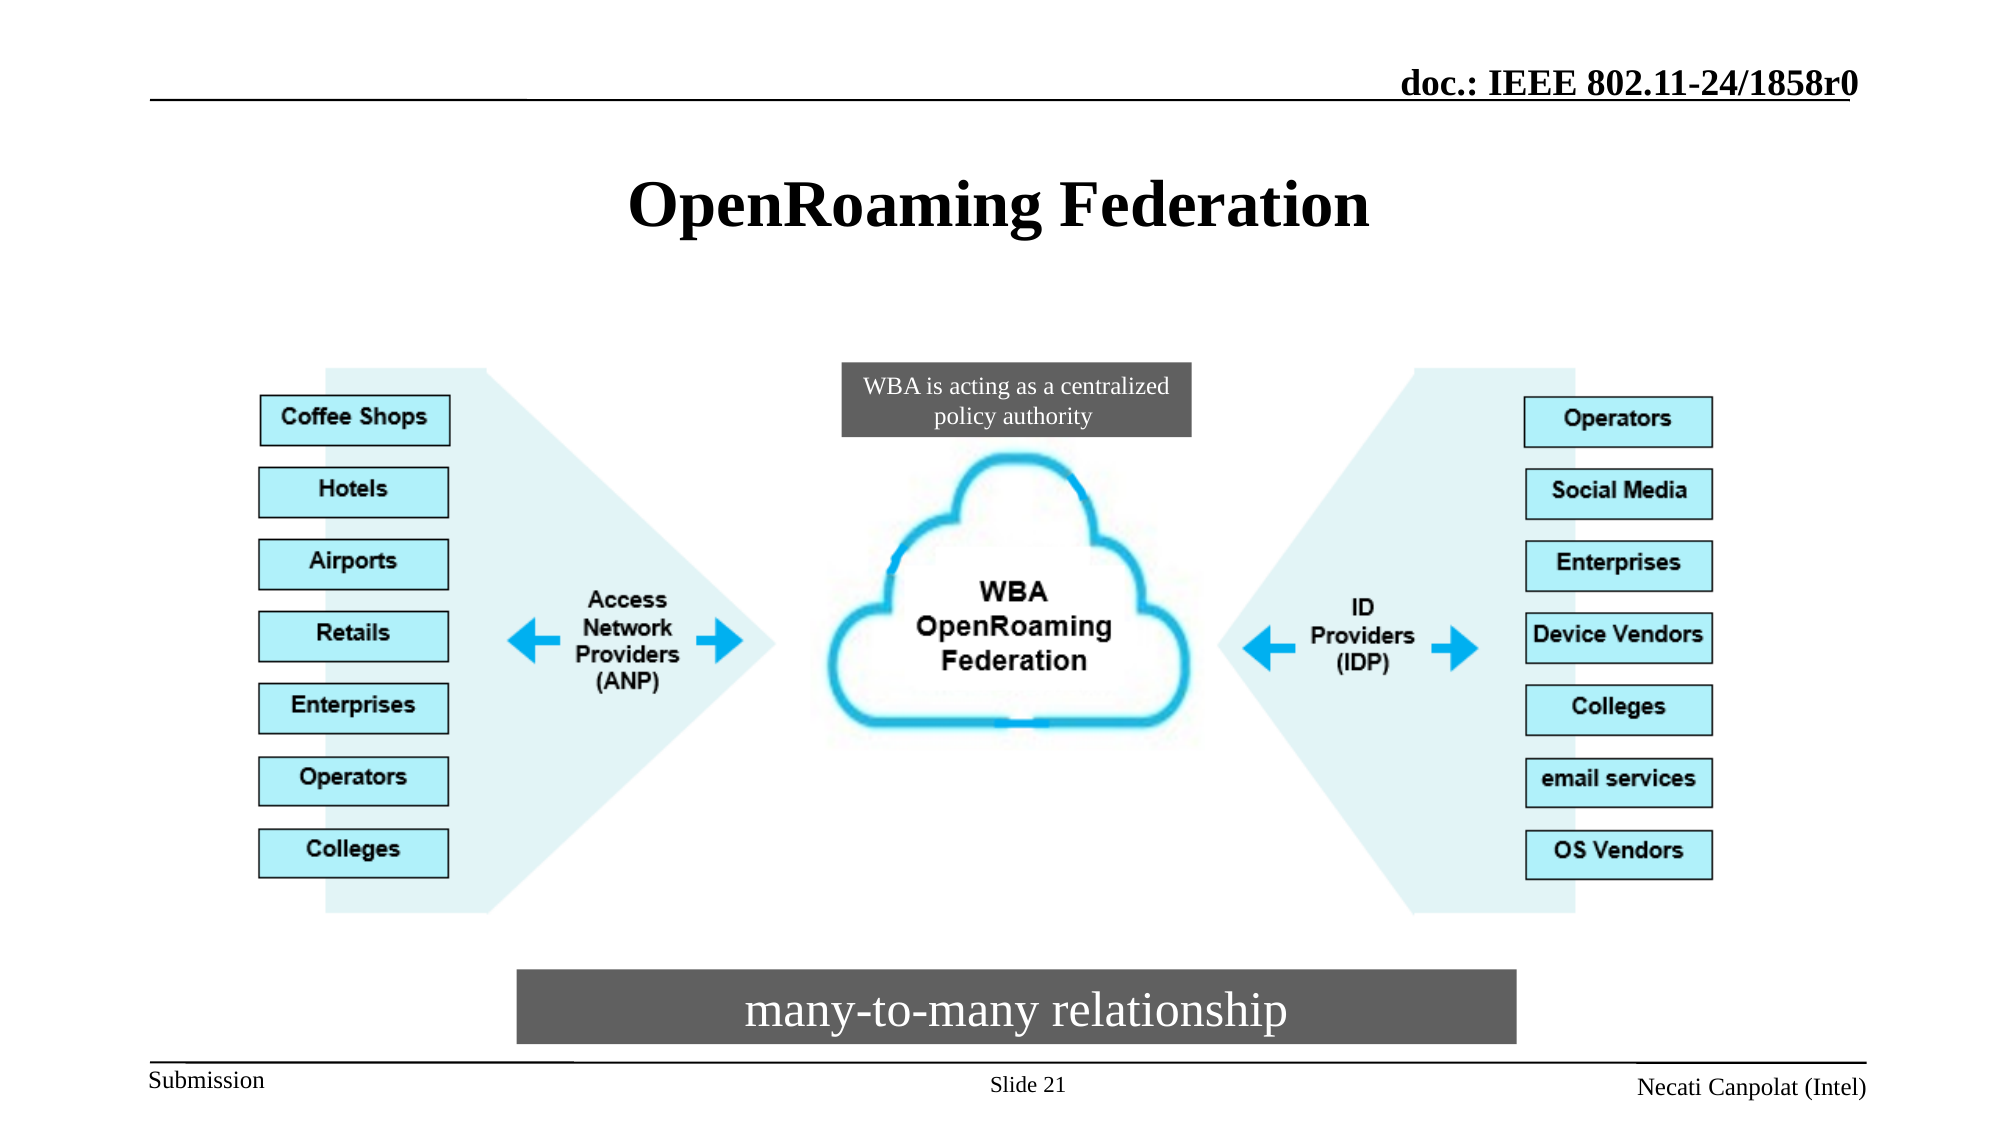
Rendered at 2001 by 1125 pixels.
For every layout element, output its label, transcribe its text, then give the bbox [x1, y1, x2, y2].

text_box many-to-many relationship [516, 969, 1517, 1045]
text_box Slide 21 [975, 1062, 1091, 1123]
title OpenRoaming Federation [149, 112, 1850, 288]
picture [246, 337, 1754, 943]
footer Necati Canpolat (Intel) [1170, 1070, 1868, 1101]
